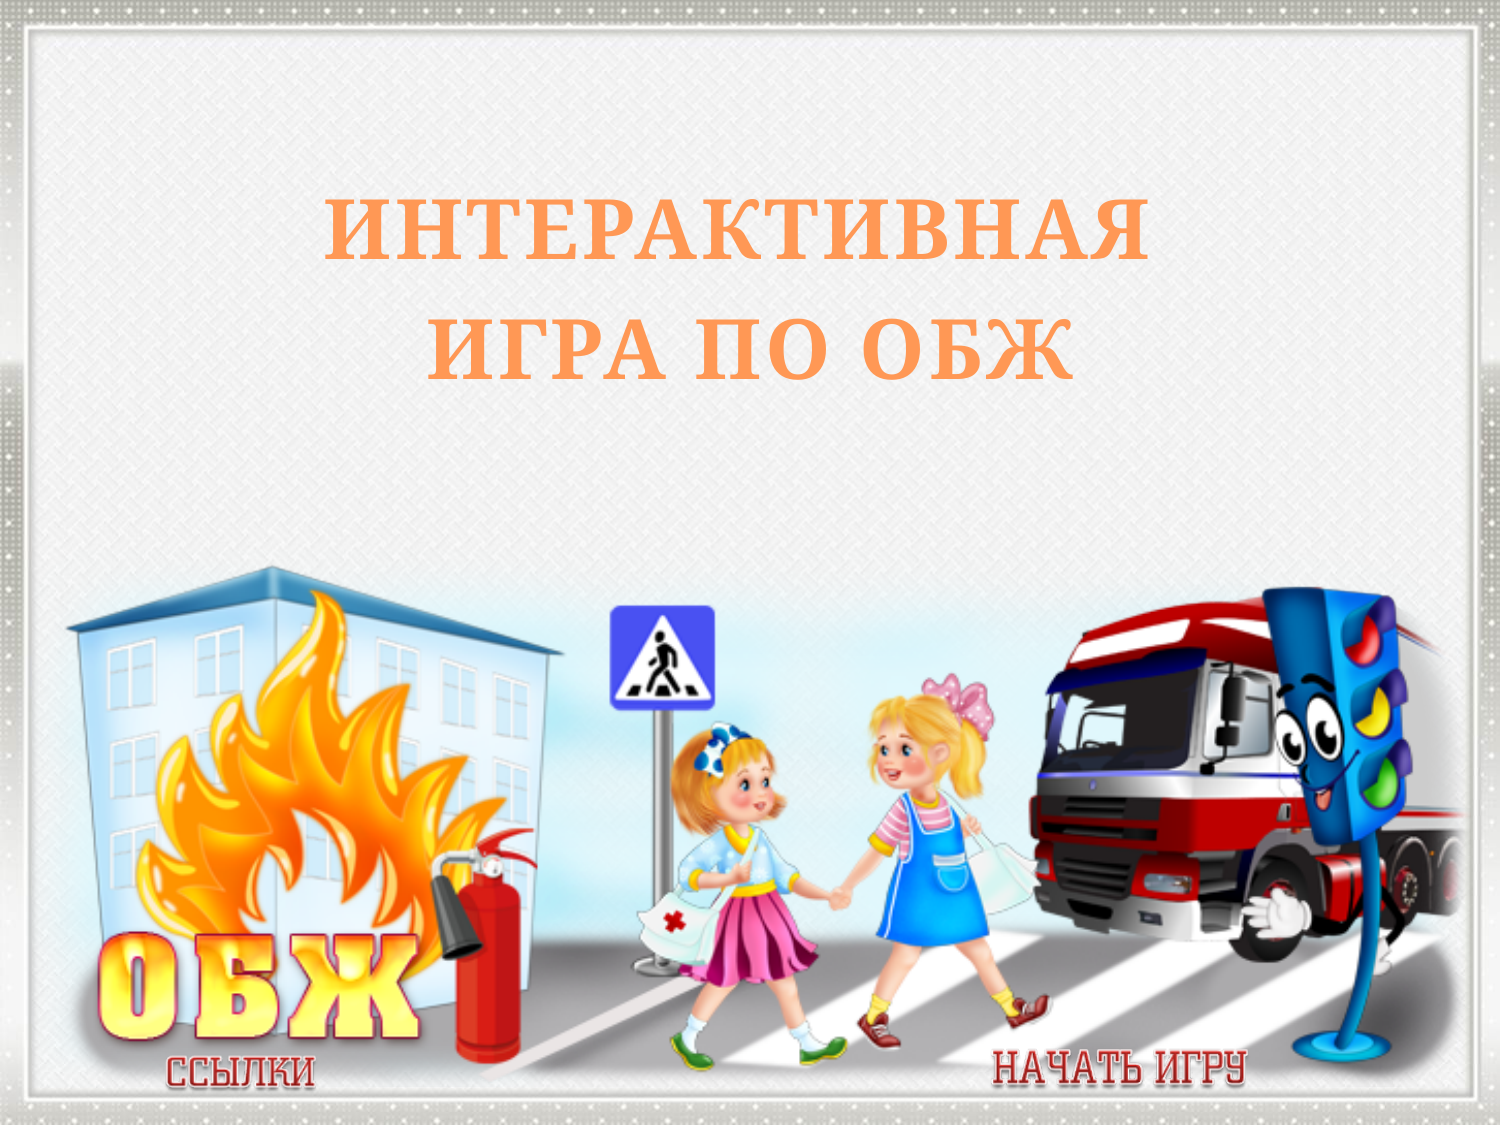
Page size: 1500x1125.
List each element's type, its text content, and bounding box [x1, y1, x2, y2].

picture [0, 0, 1500, 1125]
text_box Интерактивная ИГРА по обж [64, 148, 1436, 404]
